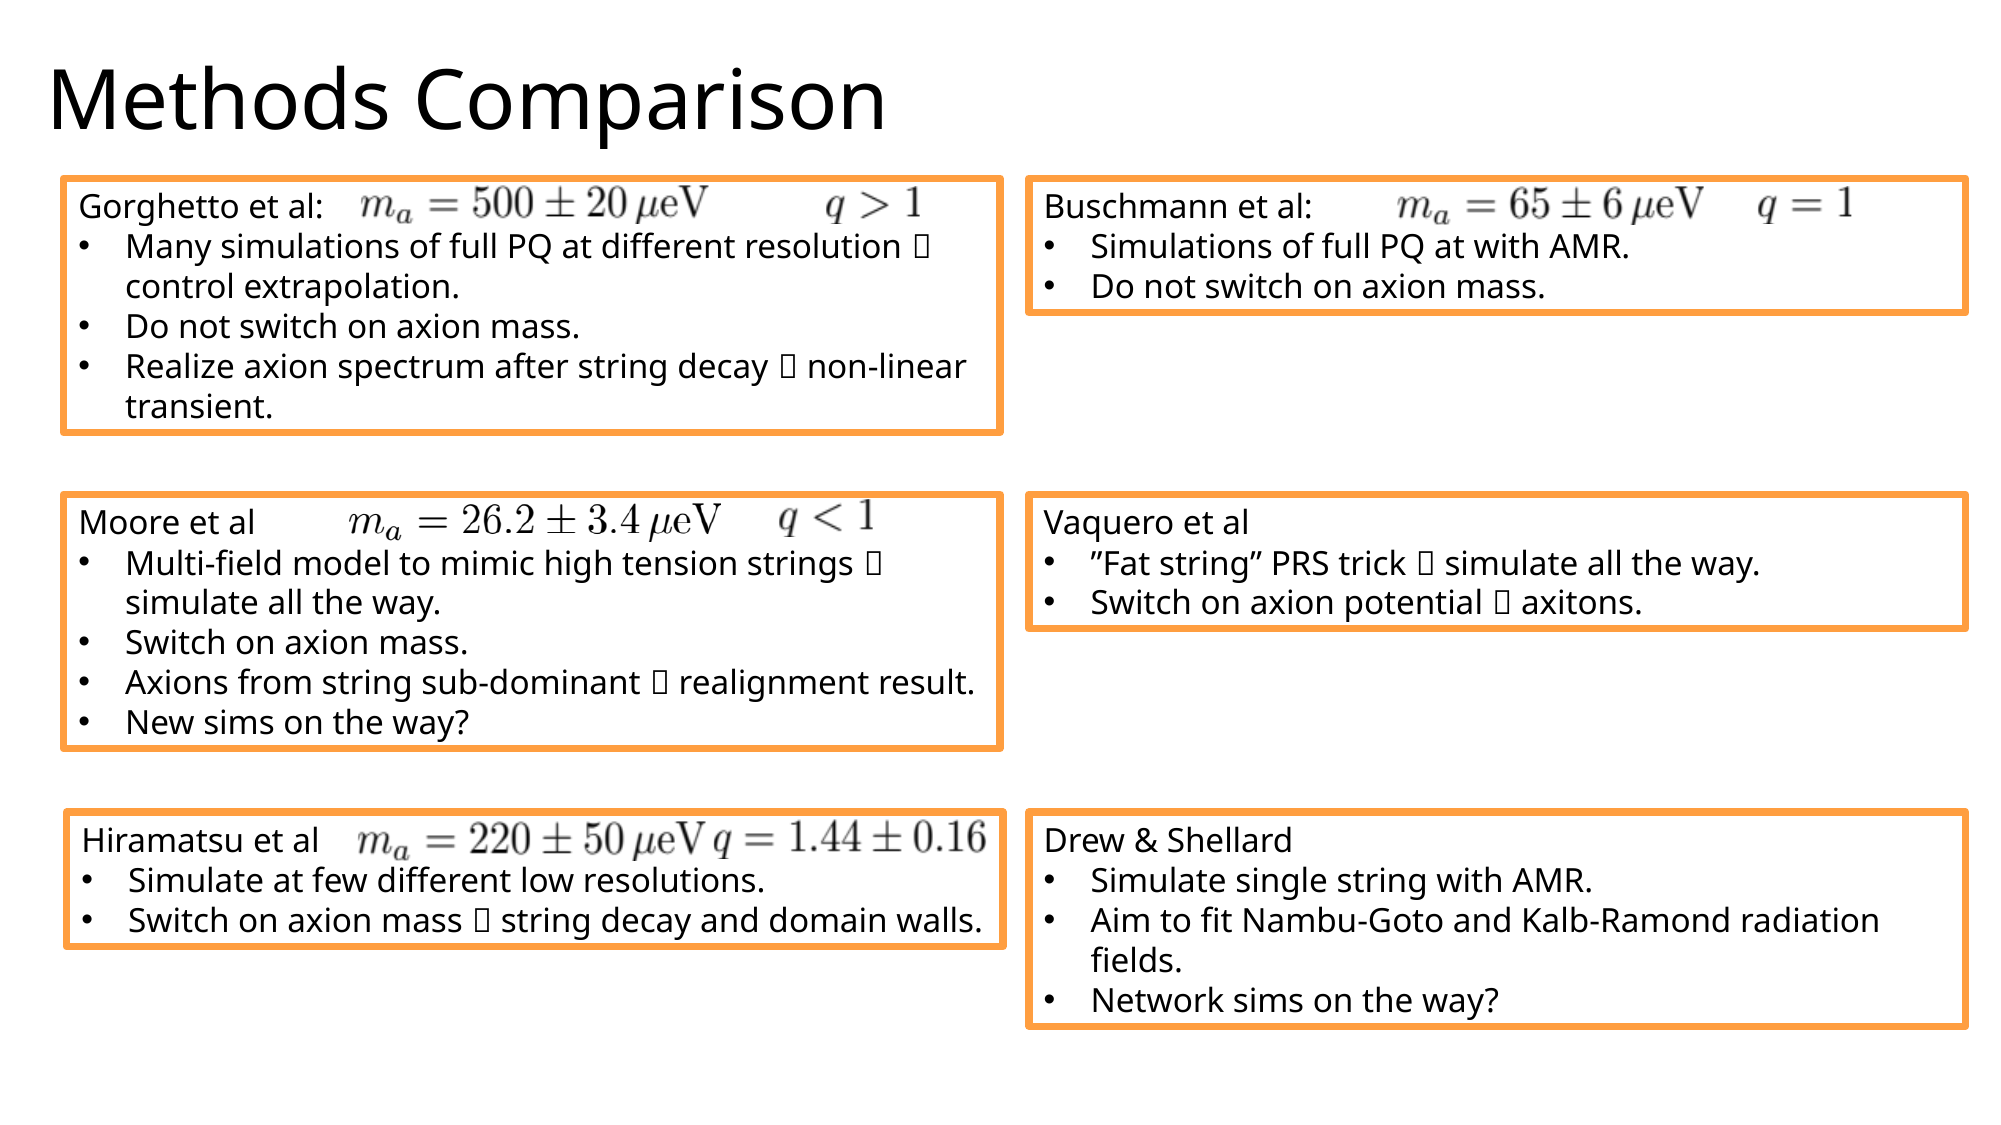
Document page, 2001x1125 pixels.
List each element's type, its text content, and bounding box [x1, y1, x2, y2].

picture [360, 183, 709, 224]
text_box Gorghetto et al: Many simulations of full PQ at different resolution  control extrapolation. Do not switch on axion mass. Realize axion spectrum after string decay  non-linear transient. [63, 178, 1000, 433]
text_box Drew & Shellard Simulate single string with AMR. Aim to fit Nambu-Goto and Kalb-Ramond radiation fields. Network sims on the way? [1028, 811, 1966, 1027]
text_box Vaquero et al ”Fat string” PRS trick  simulate all the way. Switch on axion potential  axitons. [1028, 494, 1966, 629]
picture [778, 498, 873, 537]
picture [348, 502, 722, 542]
picture [1757, 185, 1852, 224]
picture [825, 185, 920, 224]
text_box Moore et al Multi-field model to mimic high tension strings  simulate all the way. Switch on axion mass. Axions from string sub-dominant  realignment result. New sims on the way? [63, 494, 1000, 749]
picture [713, 818, 987, 859]
picture [357, 820, 706, 861]
text_box Methods Comparison [31, 38, 1913, 154]
text_box Buschmann et al: Simulations of full PQ at with AMR. Do not switch on axion mass. [1028, 178, 1966, 313]
picture [1396, 184, 1704, 225]
text_box Hiramatsu et al Simulate at few different low resolutions. Switch on axion mass  string decay and domain walls. [66, 812, 1003, 947]
